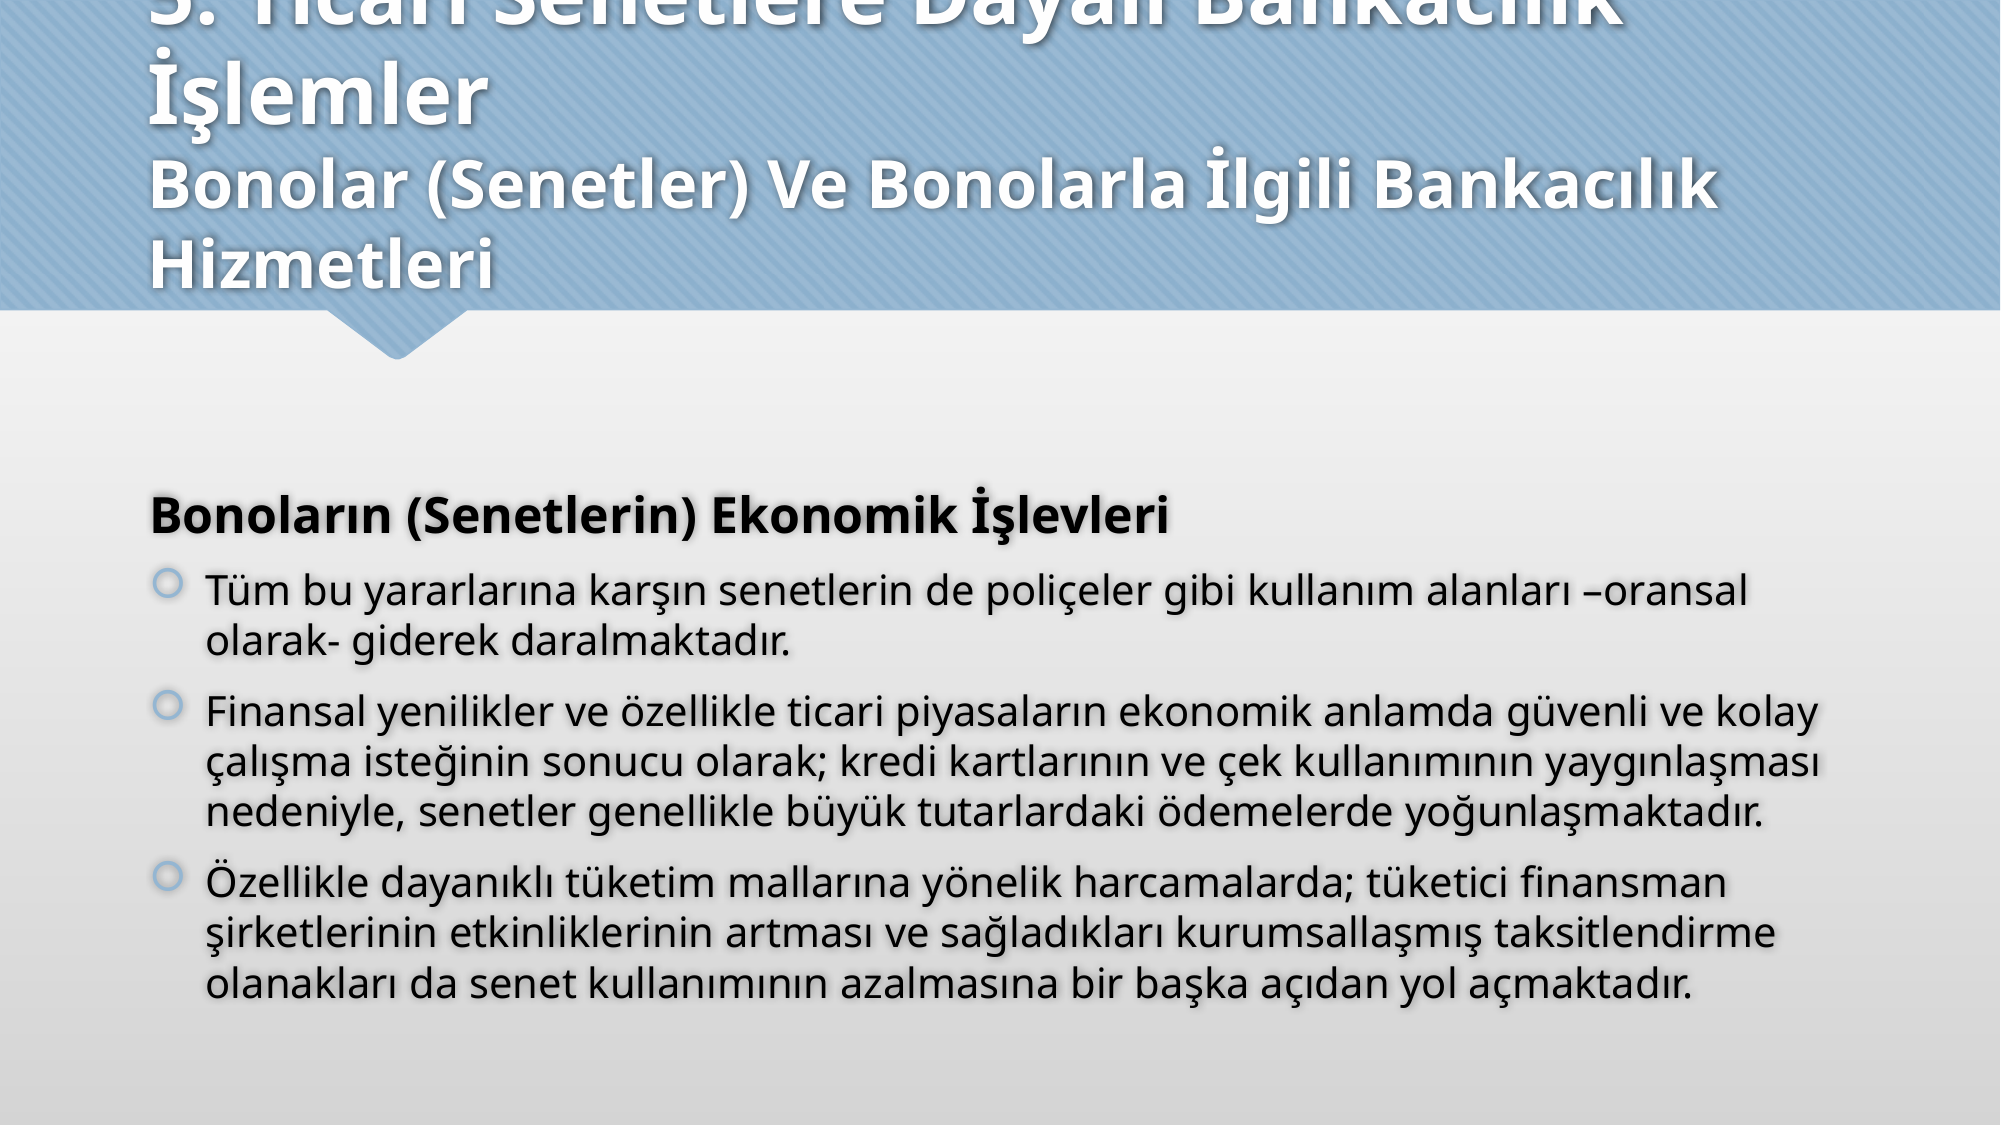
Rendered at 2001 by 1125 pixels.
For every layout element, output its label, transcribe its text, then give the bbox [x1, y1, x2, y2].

list Bonoların (Senetlerin) Ekonomik İşlevleri Tüm bu yararlarına karşın senetlerin de poliçeler gibi kullanım alanları –oransal olarak- giderek daralmaktadır. Finansal yenilikler ve özellikle ticari piyasaların ekonomik anlamda güvenli ve kolay çalışma isteğinin sonucu olarak; kredi kartlarının ve çek kullanımının yaygınlaşması nedeniyle, senetler genellikle büyük tutarlardaki ödemelerde yoğunlaşmaktadır. Özellikle dayanıklı tüketim mallarına yönelik harcamalarda; tüketici finansman şirketlerinin etkinliklerinin artması ve sağladıkları kurumsallaşmış taksitlendirme olanakları da senet kullanımının azalmasına bir başka açıdan yol açmaktadır. [134, 364, 1866, 1125]
title 5. Ticari Senetlere Dayalı Bankacılık İşlemler Bonolar (Senetler) Ve Bonolarla İlgili Bankacılık Hizmetleri [132, 73, 2000, 309]
